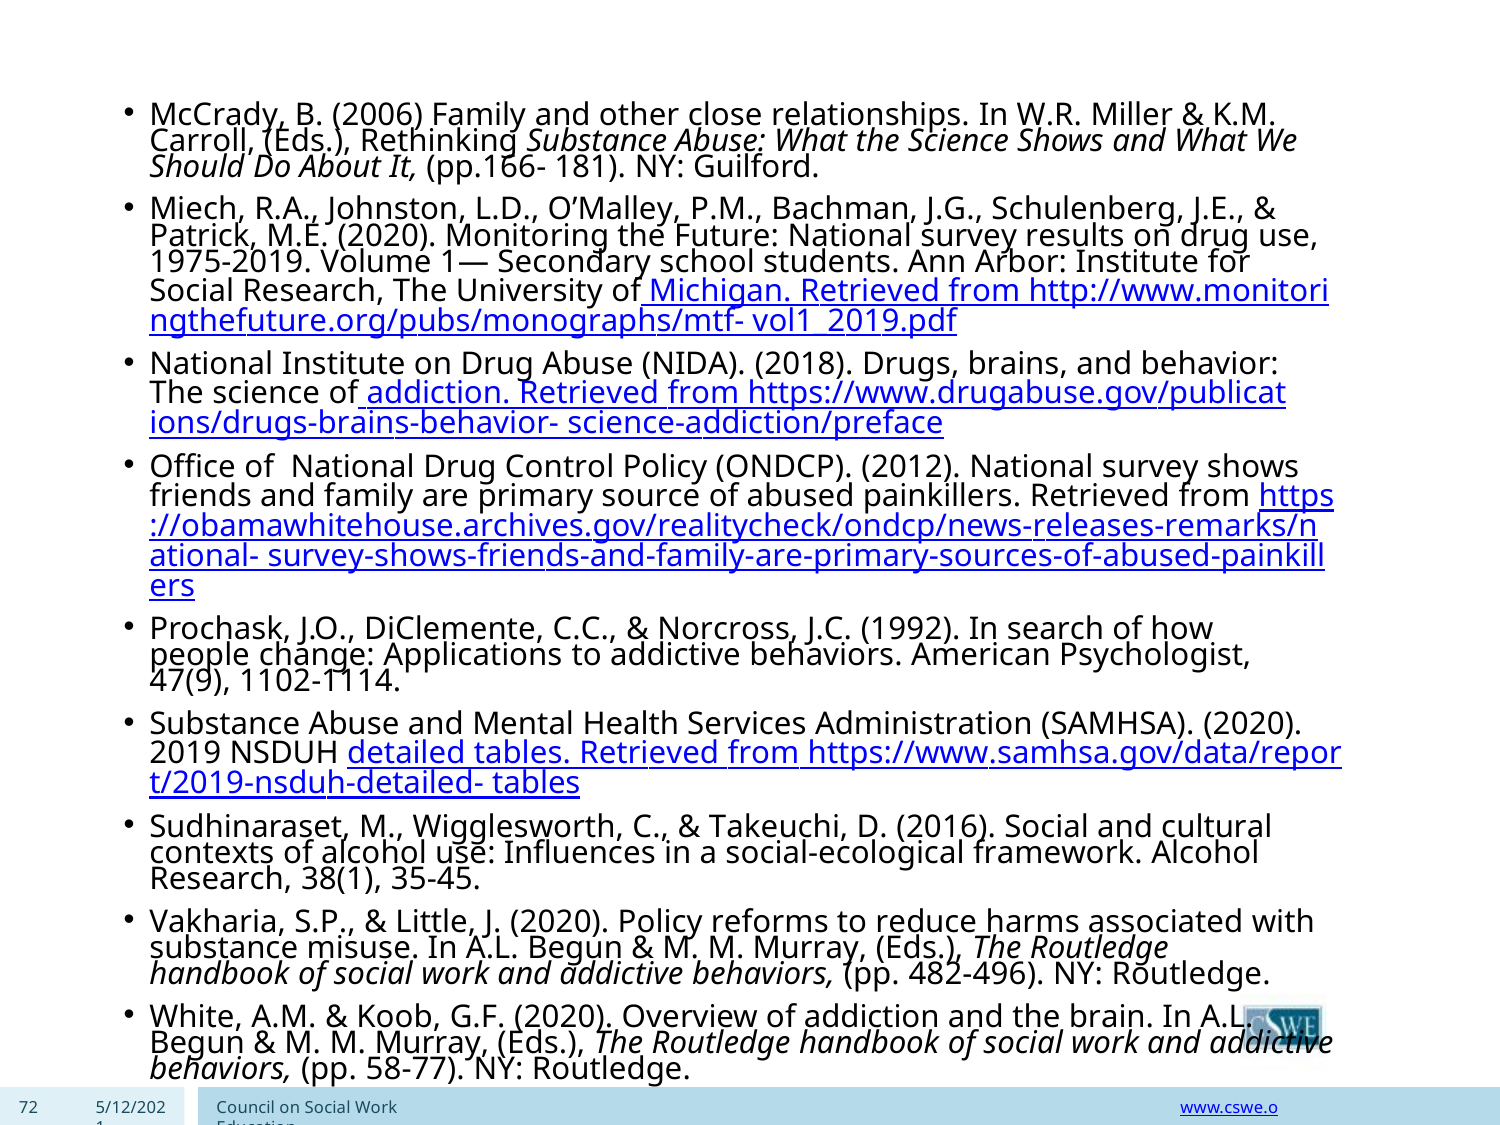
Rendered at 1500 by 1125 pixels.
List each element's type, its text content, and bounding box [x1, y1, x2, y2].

slide_number Council on Social Work Education [214, 1097, 456, 1125]
footer 5/12/2021 [93, 1097, 166, 1125]
picture [0, 1087, 185, 1125]
slide_number 72 [14, 1097, 40, 1125]
picture [198, 1087, 1500, 1125]
text_box McCrady, B. (2006) Family and other close relationships. In W.R. Miller & K.M. Carroll, (Eds.), Rethinking Substance Abuse: What the Science Shows and What We Should Do About It, (pp.166- 181). NY: Guilford. Miech, R.A., Johnston, L.D., O’Malley, P.M., Bachman, J.G., Schulenberg, J.E., & Patrick, M.E. (2020). Monitoring the Future: National survey results on drug use, 1975-2019. Volume 1— Secondary school students. Ann Arbor: Institute for Social Research, The University of Michigan. Retrieved from http://www.monitoringthefuture.org/pubs/monographs/mtf- vol1_2019.pdf National Institute on Drug Abuse (NIDA). (2018). Drugs, brains, and behavior: The science of addiction. Retrieved from https://www.drugabuse.gov/publications/drugs-brains-behavior- science-addiction/preface Office of National Drug Control Policy (ONDCP). (2012). National survey shows friends and family are primary source of abused painkillers. Retrieved from https://obamawhitehouse.archives.gov/realitycheck/ondcp/news-releases-remarks/national- survey-shows-friends-and-family-are-primary-sources-of-abused-painkillers Prochask, J.O., DiClemente, C.C., & Norcross, J.C. (1992). In search of how people change: Applications to addictive behaviors. American Psychologist, 47(9), 1102-1114. Substance Abuse and Mental Health Services Administration (SAMHSA). (2020). 2019 NSDUH detailed tables. Retrieved from https://www.samhsa.gov/data/report/2019-nsduh-detailed- tables Sudhinaraset, M., Wigglesworth, C., & Takeuchi, D. (2016). Social and cultural contexts of alcohol use: Influences in a social-ecological framework. Alcohol Research, 38(1), 35-45. Vakharia, S.P., & Little, J. (2020). Policy reforms to reduce harms associated with substance misuse. In A.L. Begun & M. M. Murray, (Eds.), The Routledge handbook of social work and addictive behaviors, (pp. 482-496). NY: Routledge. White, A.M. & Koob, G.F. (2020). Overview of addiction and the brain. In A.L. Begun & M. M. Murray, (Eds.), The Routledge handbook of social work and addictive behaviors, (pp. 58-77). NY: Routledge. [121, 104, 1365, 1085]
text_box www.cswe.org [1178, 1096, 1288, 1125]
